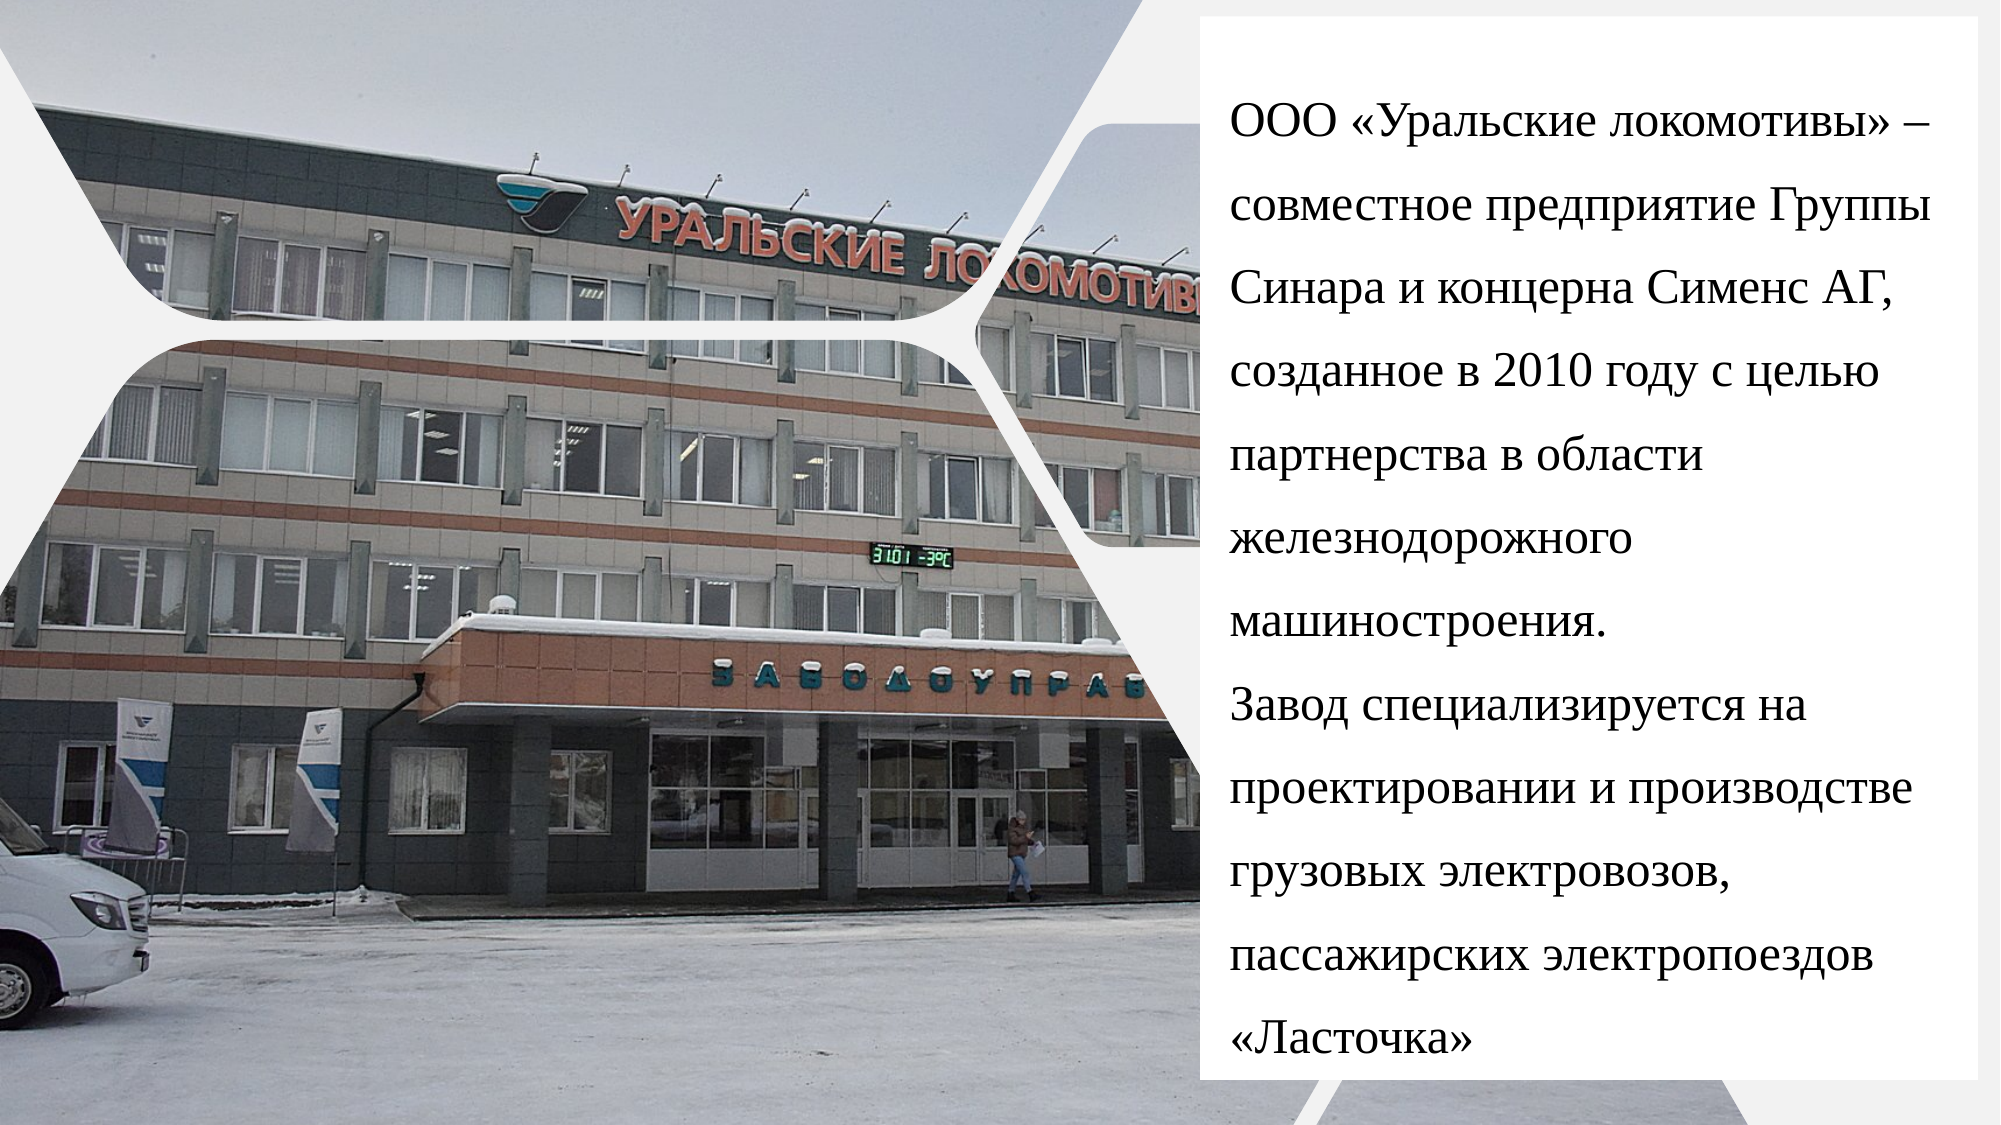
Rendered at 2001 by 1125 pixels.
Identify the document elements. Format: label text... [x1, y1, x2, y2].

picture [0, 0, 1748, 1125]
title ООО «Уральские локомотивы» – совместное предприятие Группы Синара и концерна Сименс АГ, созданное в 2010 году с целью партнерства в области железнодорожного машиностроения. Завод специализируется на проектировании и производстве грузовых электровозов, пассажирских электропоездов «Ласточка» [1748, 16, 1978, 1080]
